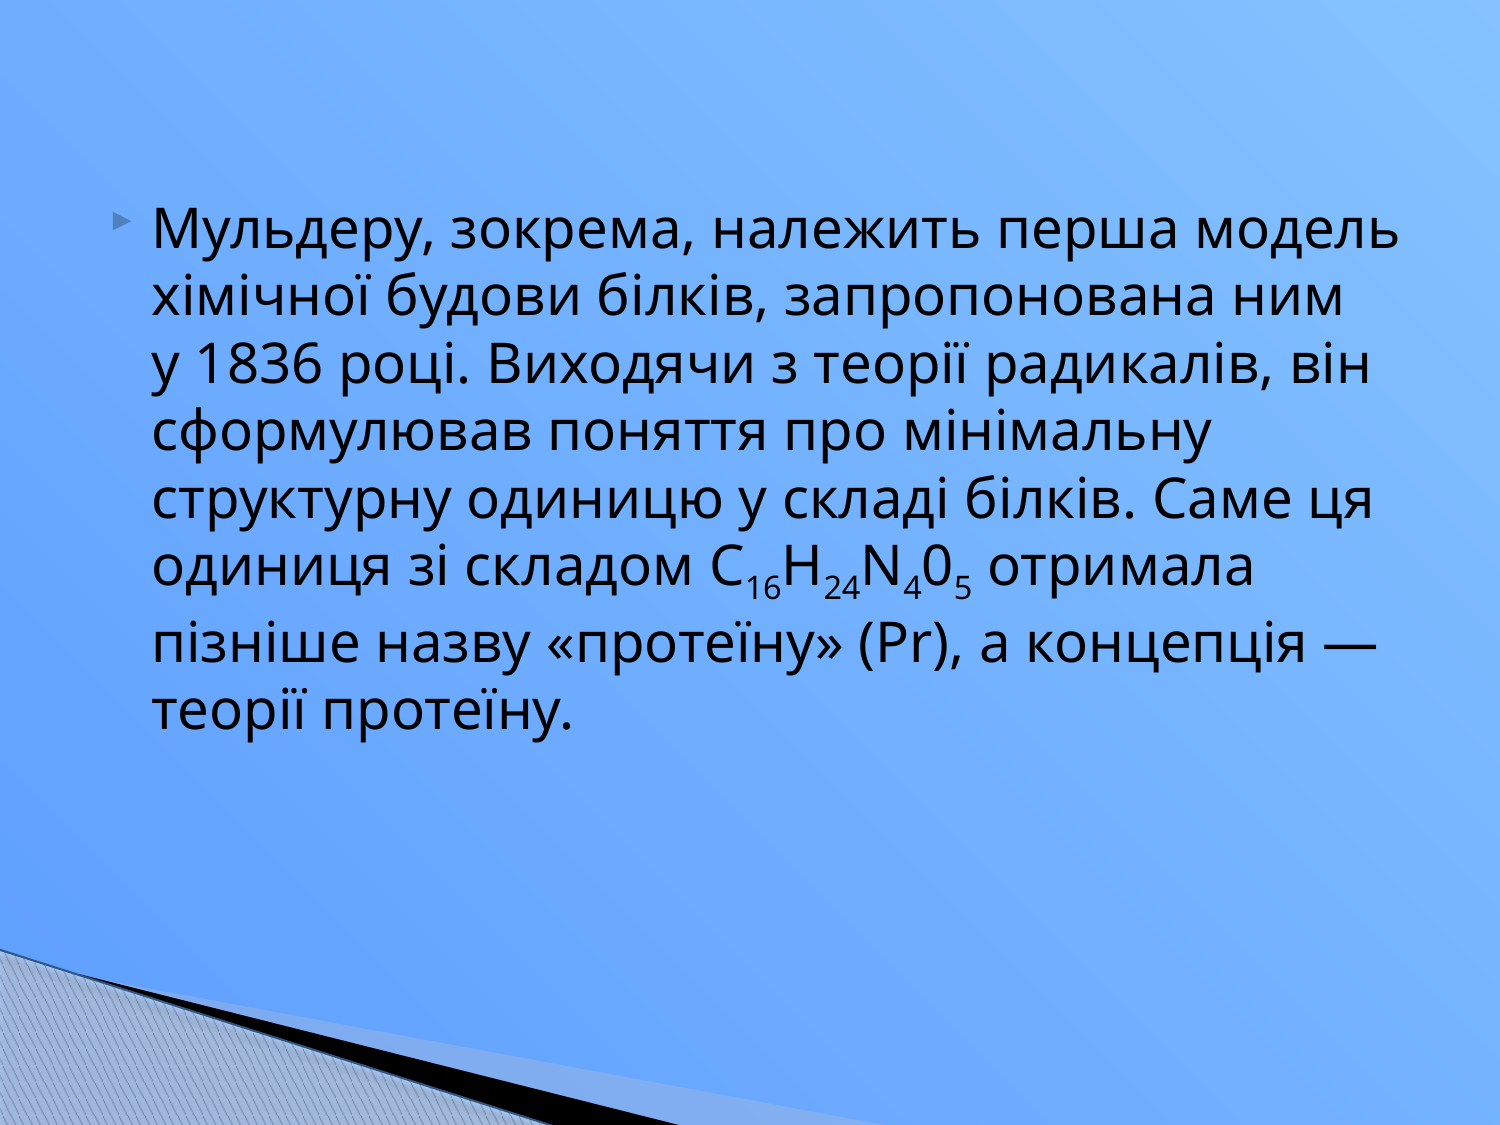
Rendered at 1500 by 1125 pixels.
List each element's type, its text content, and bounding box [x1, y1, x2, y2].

list Мульдеру, зокрема, належить перша модель хімічної будови білків, запропонована ним у 1836 році. Виходячи з теорії радикалів, він сформулював поняття про мінімальну структурну одиницю у складі білків. Саме ця одиниця зі складом C16H24N405 отримала пізніше назву «протеїну» (Pr), а концепція — теорії протеїну. [76, 184, 1427, 905]
